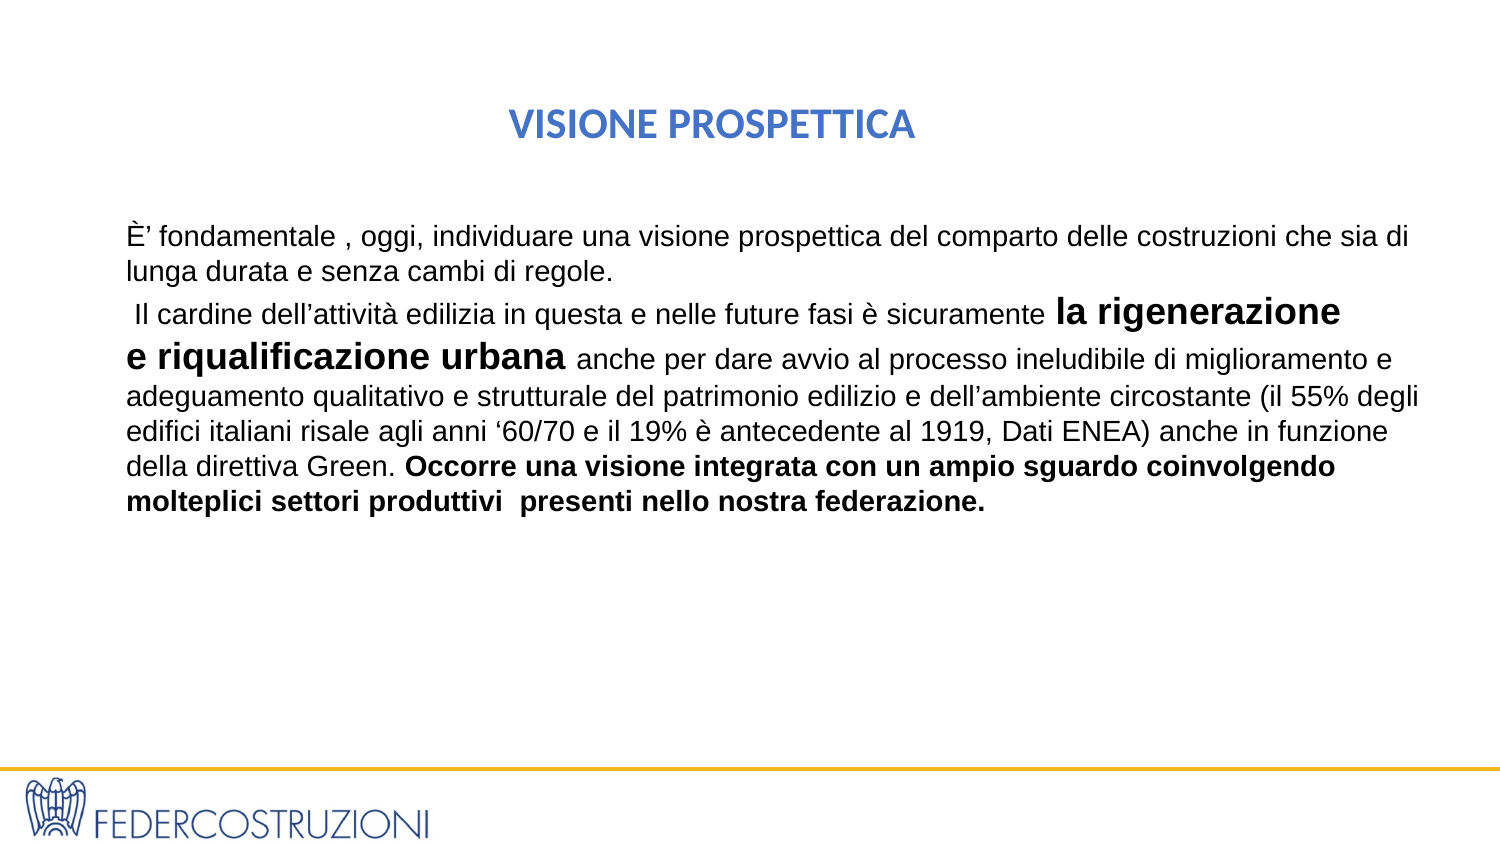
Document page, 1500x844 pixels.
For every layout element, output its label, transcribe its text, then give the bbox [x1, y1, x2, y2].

picture [13, 771, 454, 842]
text_box È’ fondamentale , oggi, individuare una visione prospettica del comparto delle costruzioni che sia di lunga durata e senza cambi di regole. Il cardine dell’attività edilizia in questa e nelle future fasi è sicuramente la rigenerazione e riqualificazione urbana anche per dare avvio al processo ineludibile di miglioramento e adeguamento qualitativo e strutturale del patrimonio edilizio e dell’ambiente circostante (il 55% degli edifici italiani risale agli anni ‘60/70 e il 19% è antecedente al 1919, Dati ENEA) anche in funzione della direttiva Green. Occorre una visione integrata con un ampio sguardo coinvolgendo molteplici settori produttivi presenti nello nostra federazione. [114, 211, 1471, 523]
text_box VISIONE PROSPETTICA [297, 89, 1128, 153]
